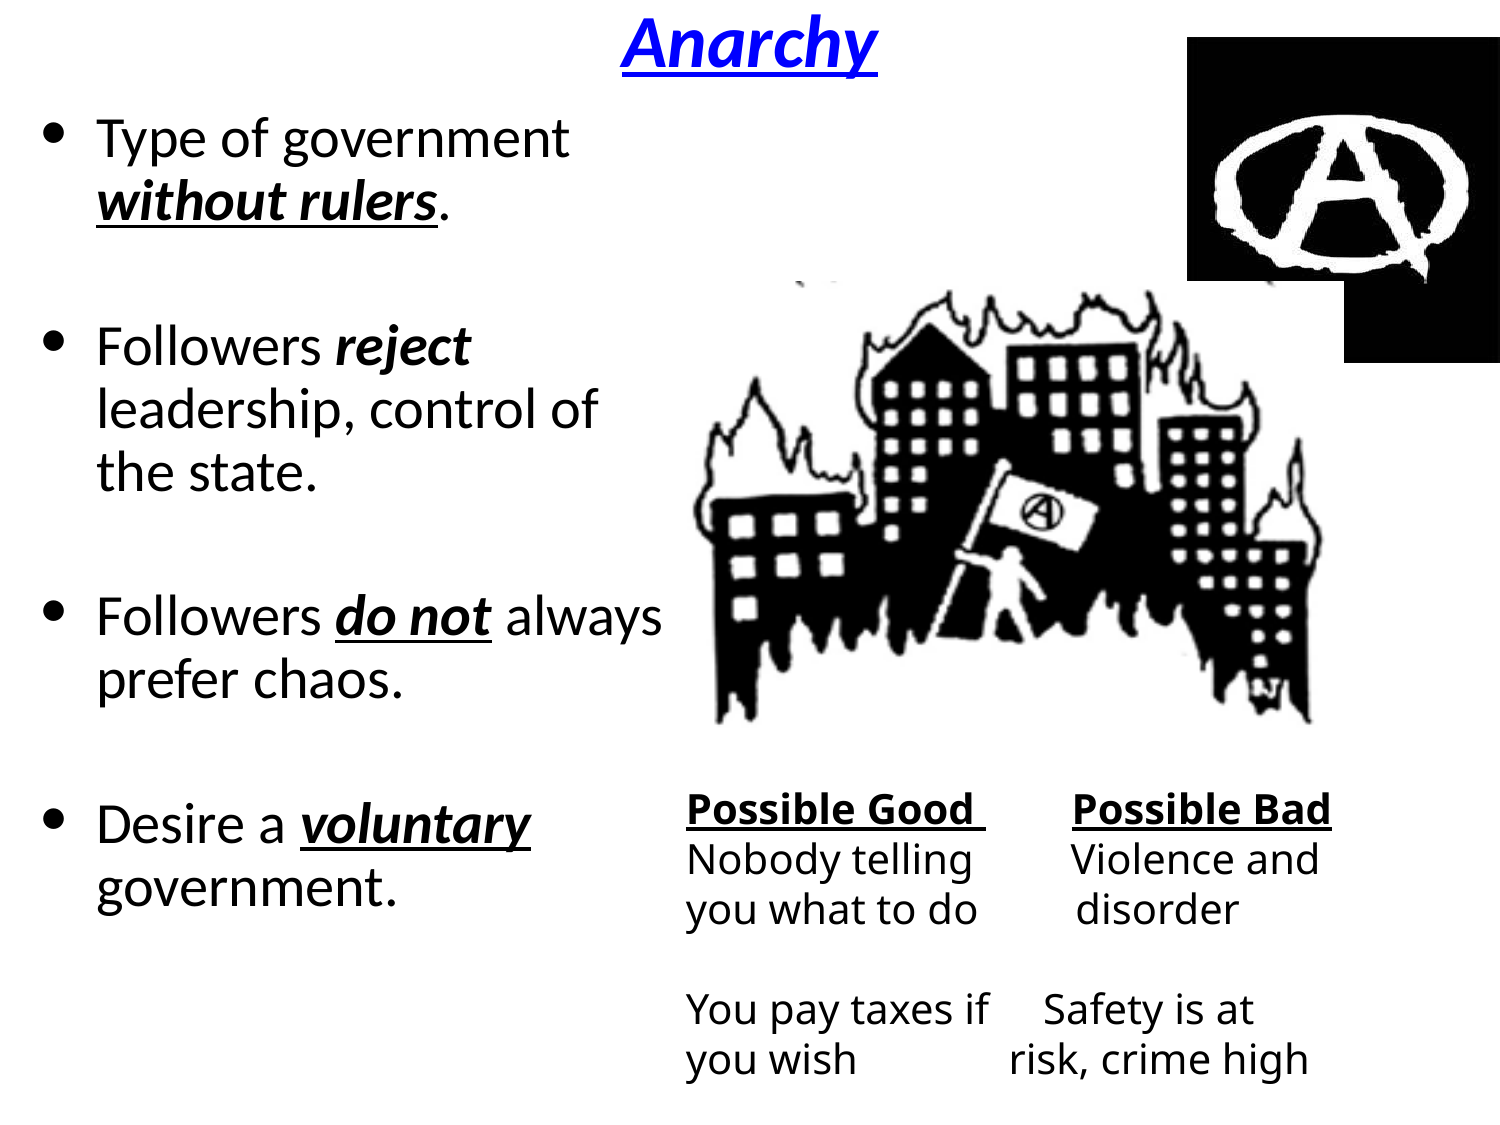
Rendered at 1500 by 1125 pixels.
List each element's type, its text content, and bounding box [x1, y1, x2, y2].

text_box Possible Good Possible Bad Nobody telling Violence and you what to do disorder You pay taxes if Safety is at you wish risk, crime high [670, 774, 1463, 1093]
picture [670, 37, 1500, 732]
list Type of government without rulers. Followers reject leadership, control of the state. Followers do not always prefer chaos. Desire a voluntary government. [24, 99, 700, 1013]
title Anarchy [75, 10, 1425, 65]
